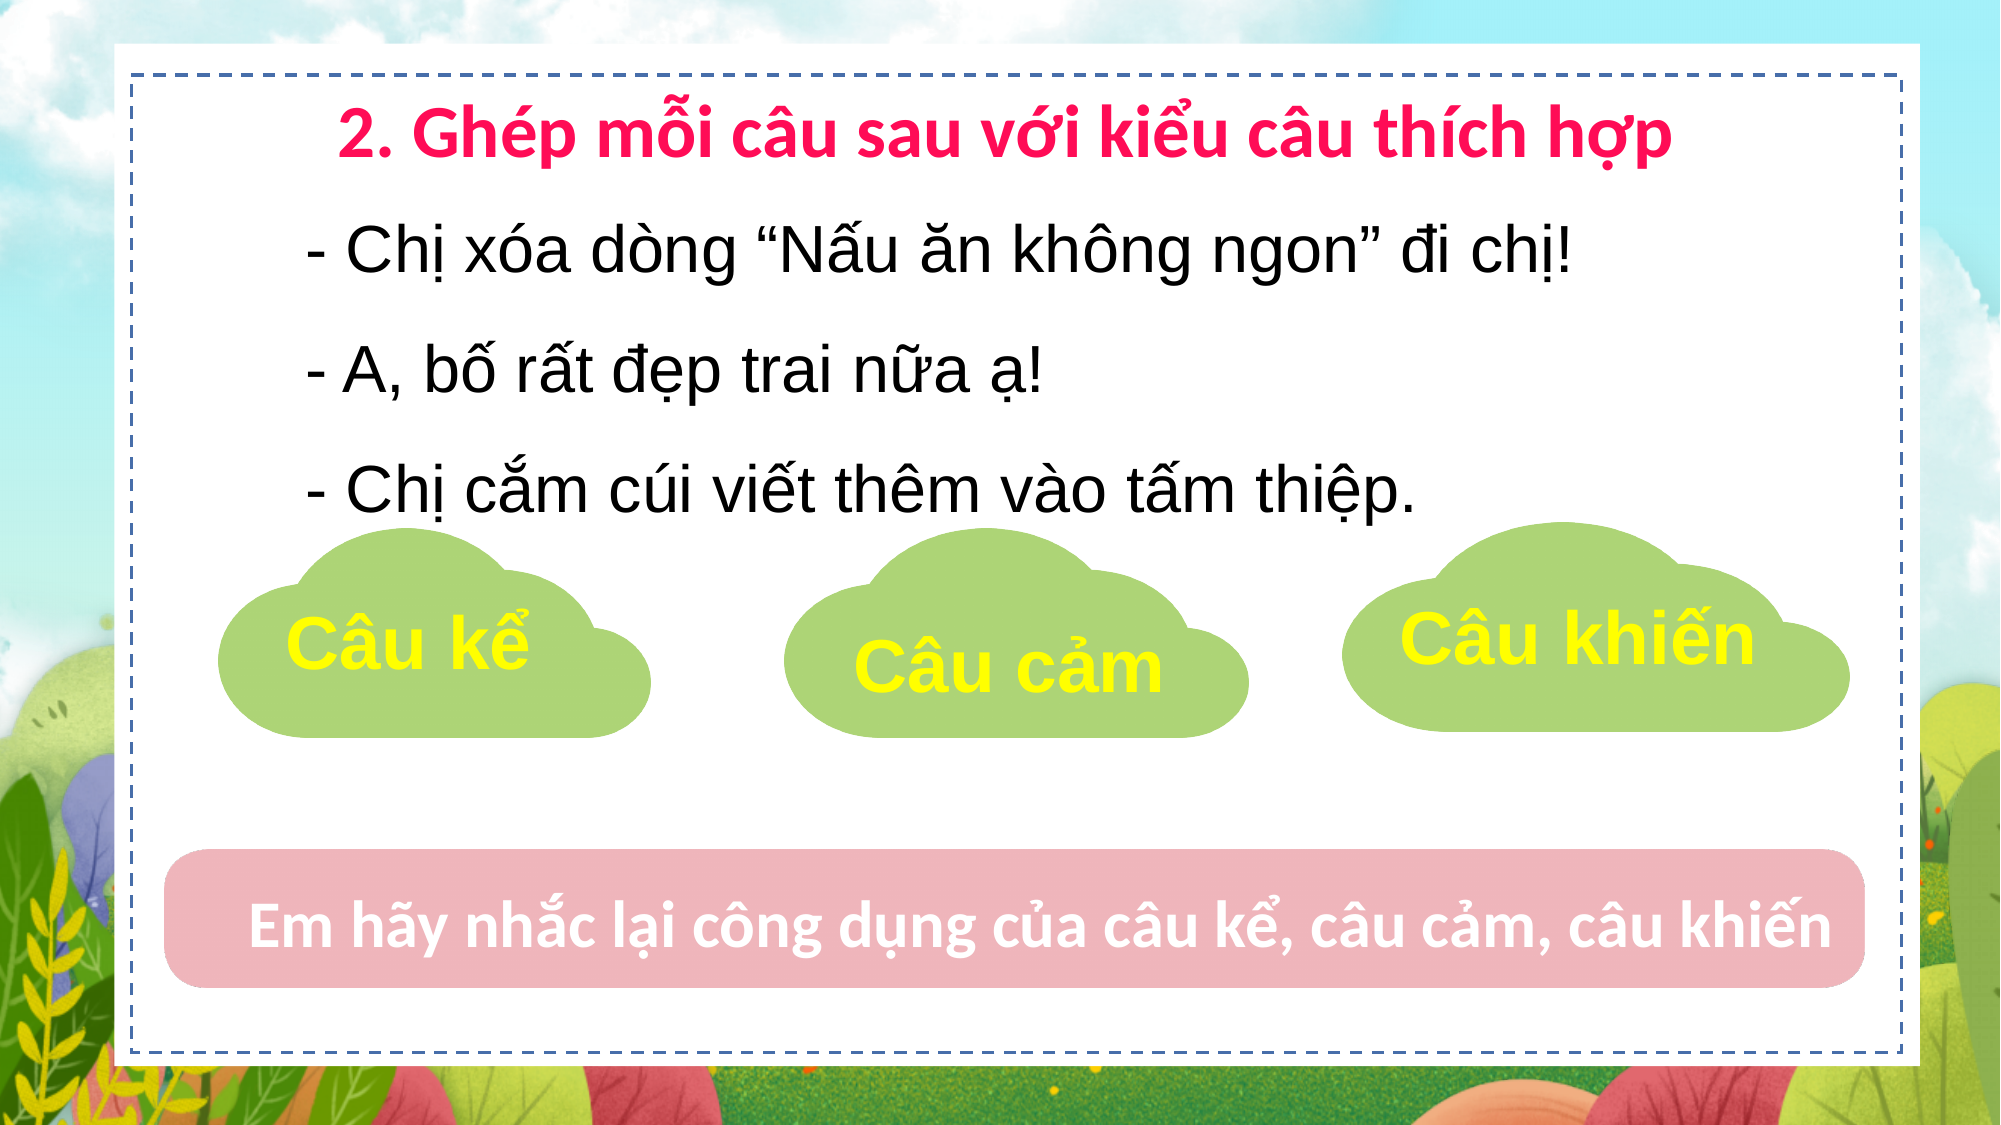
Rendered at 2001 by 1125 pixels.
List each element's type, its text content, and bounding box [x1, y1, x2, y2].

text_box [784, 528, 1249, 738]
text_box - Chị xóa dòng “Nấu ăn không ngon” đi chị! - A, bố rất đẹp trai nữa ạ! - Chị cắm cúi viết thêm vào tấm thiệp. [290, 158, 1849, 534]
text_box 2. Ghép mỗi câu sau với kiểu câu thích hợp [322, 74, 1750, 158]
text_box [1342, 522, 1850, 732]
picture [0, 0, 2000, 1125]
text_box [164, 849, 2000, 988]
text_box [218, 528, 651, 738]
text_box [130, 74, 1902, 1053]
text_box [113, 42, 1921, 1067]
